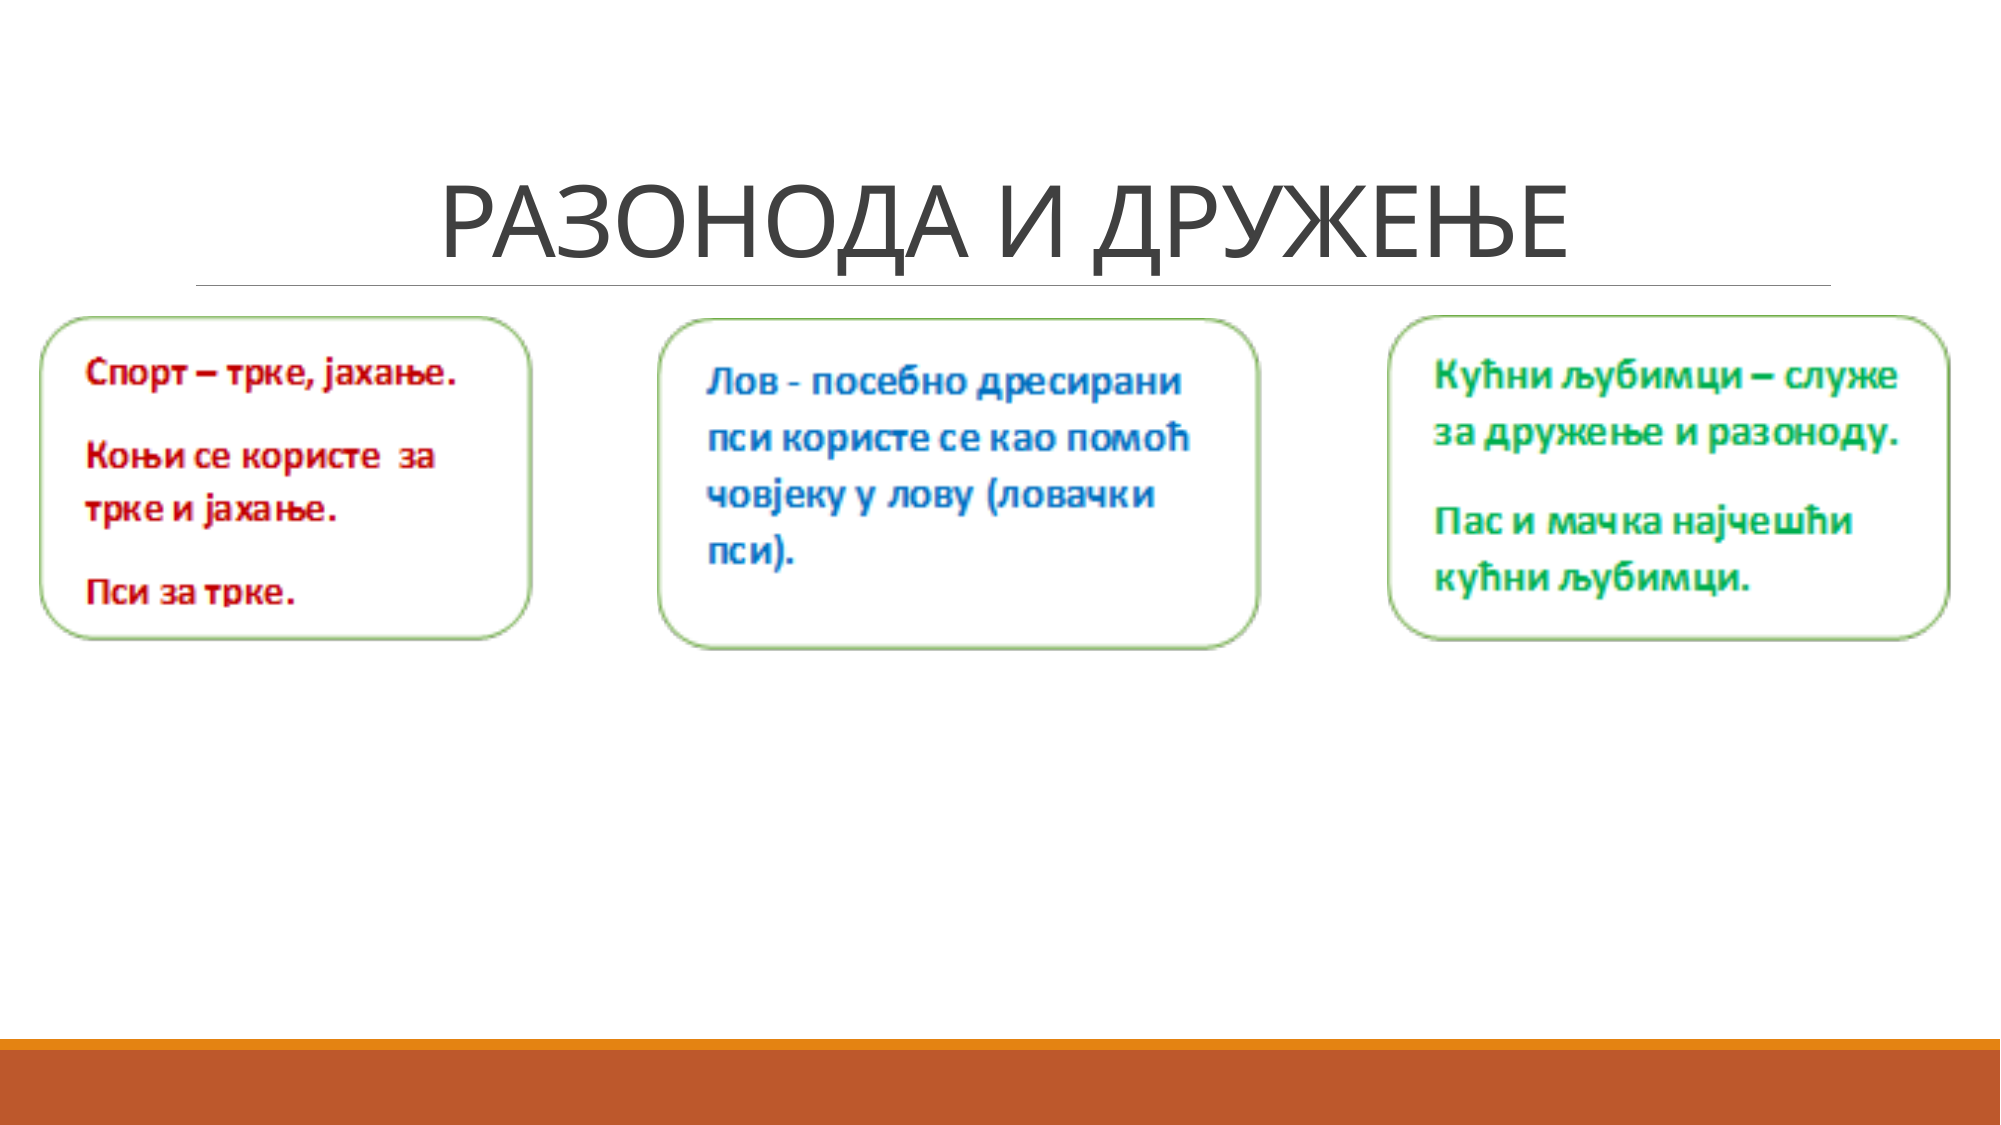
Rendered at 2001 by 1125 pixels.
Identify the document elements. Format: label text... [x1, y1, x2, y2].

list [39, 315, 537, 644]
title РАЗОНОДА И ДРУЖЕЊЕ [180, 47, 1830, 285]
picture [1386, 314, 1955, 646]
picture [657, 318, 1265, 654]
